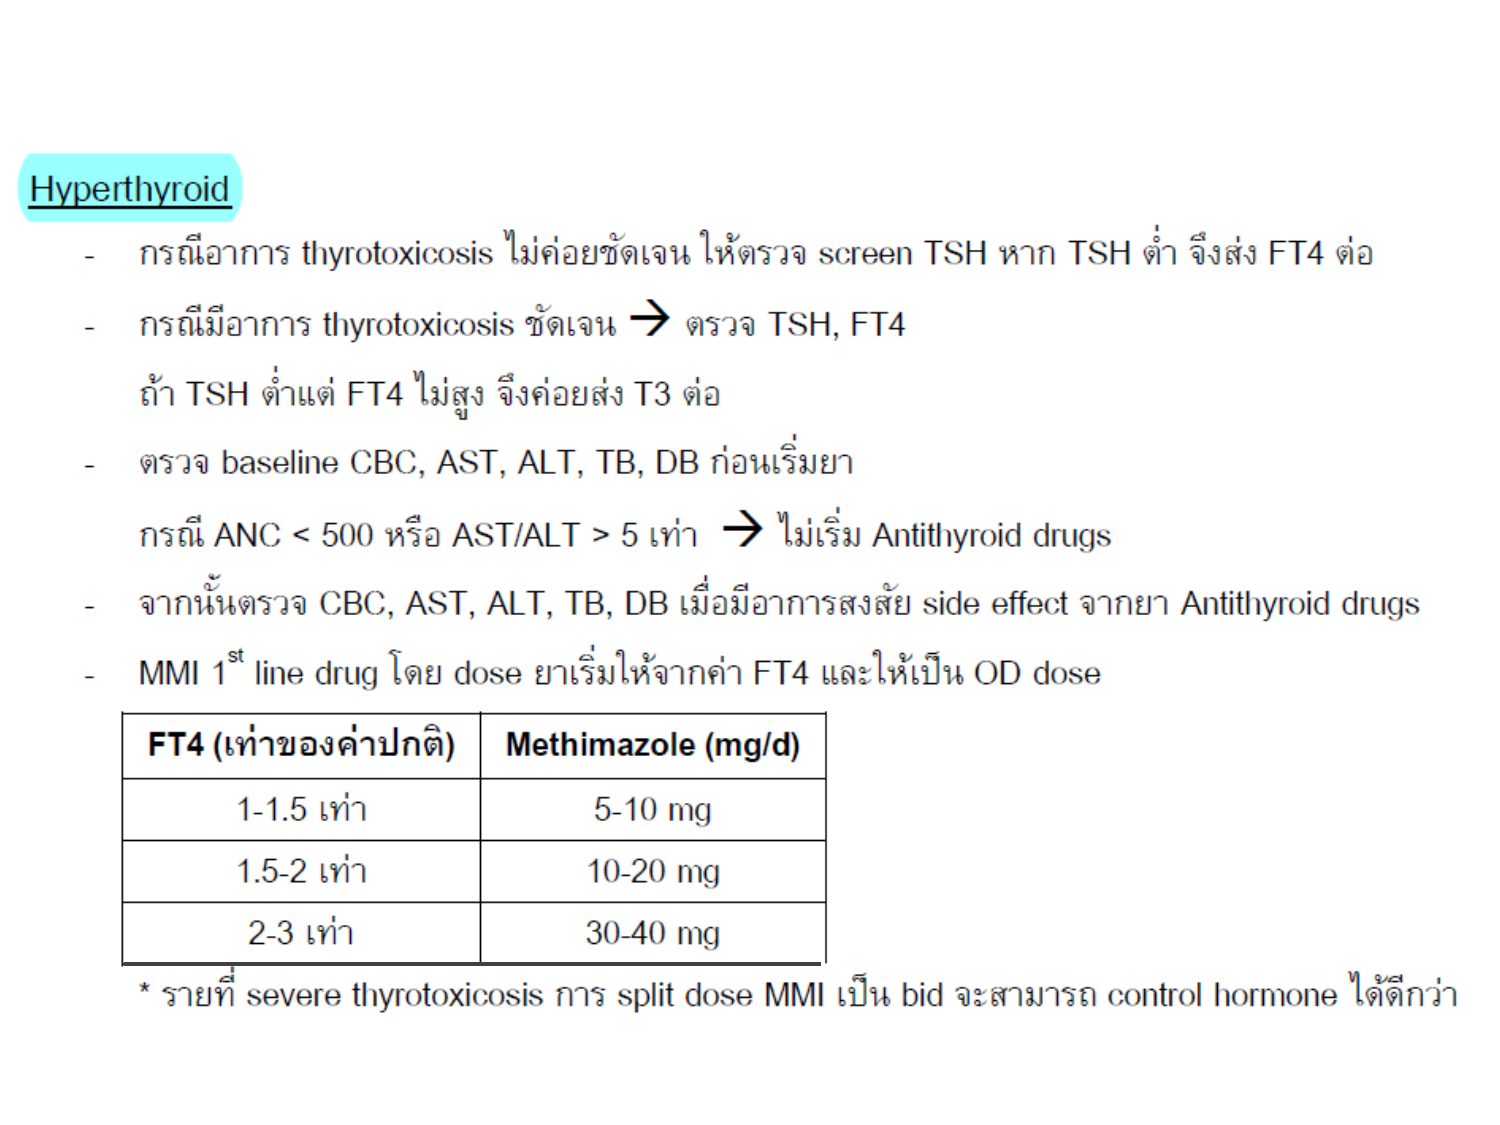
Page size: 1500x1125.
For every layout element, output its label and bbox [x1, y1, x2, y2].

picture [0, 148, 1487, 1036]
